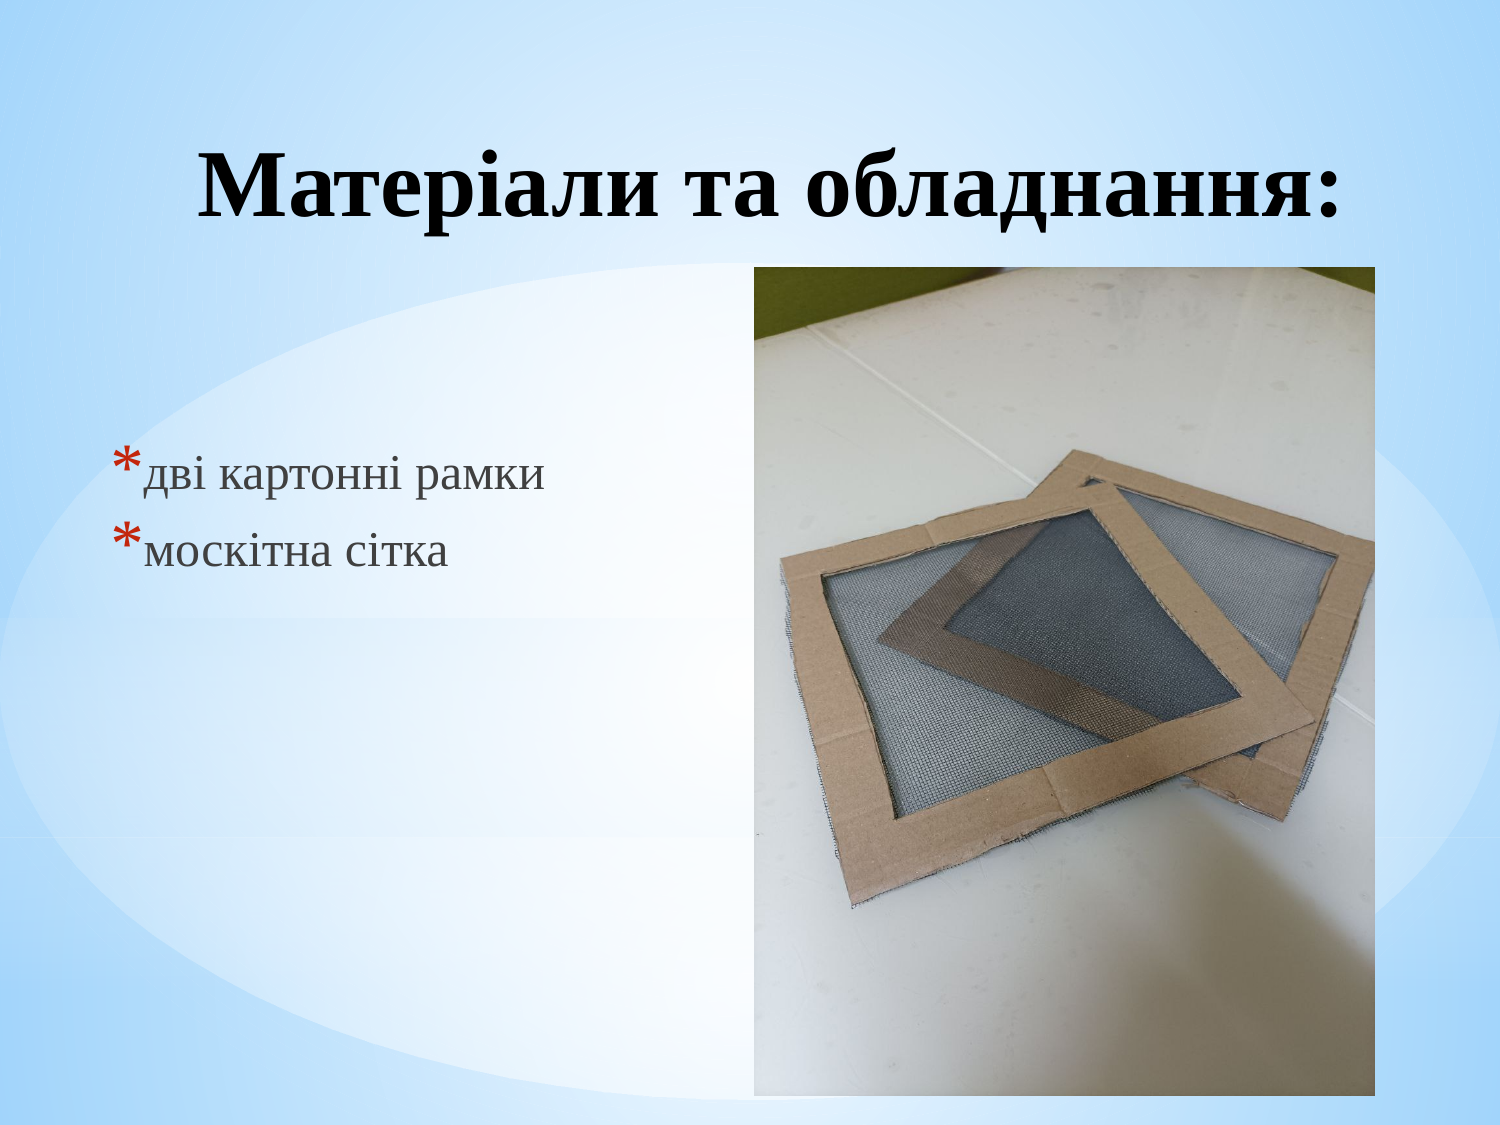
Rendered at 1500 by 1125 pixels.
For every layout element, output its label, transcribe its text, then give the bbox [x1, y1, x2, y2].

picture [754, 266, 1375, 1096]
title Матеріали та обладнання: [183, 113, 1400, 350]
list дві картонні рамки москітна сітка [88, 432, 644, 646]
